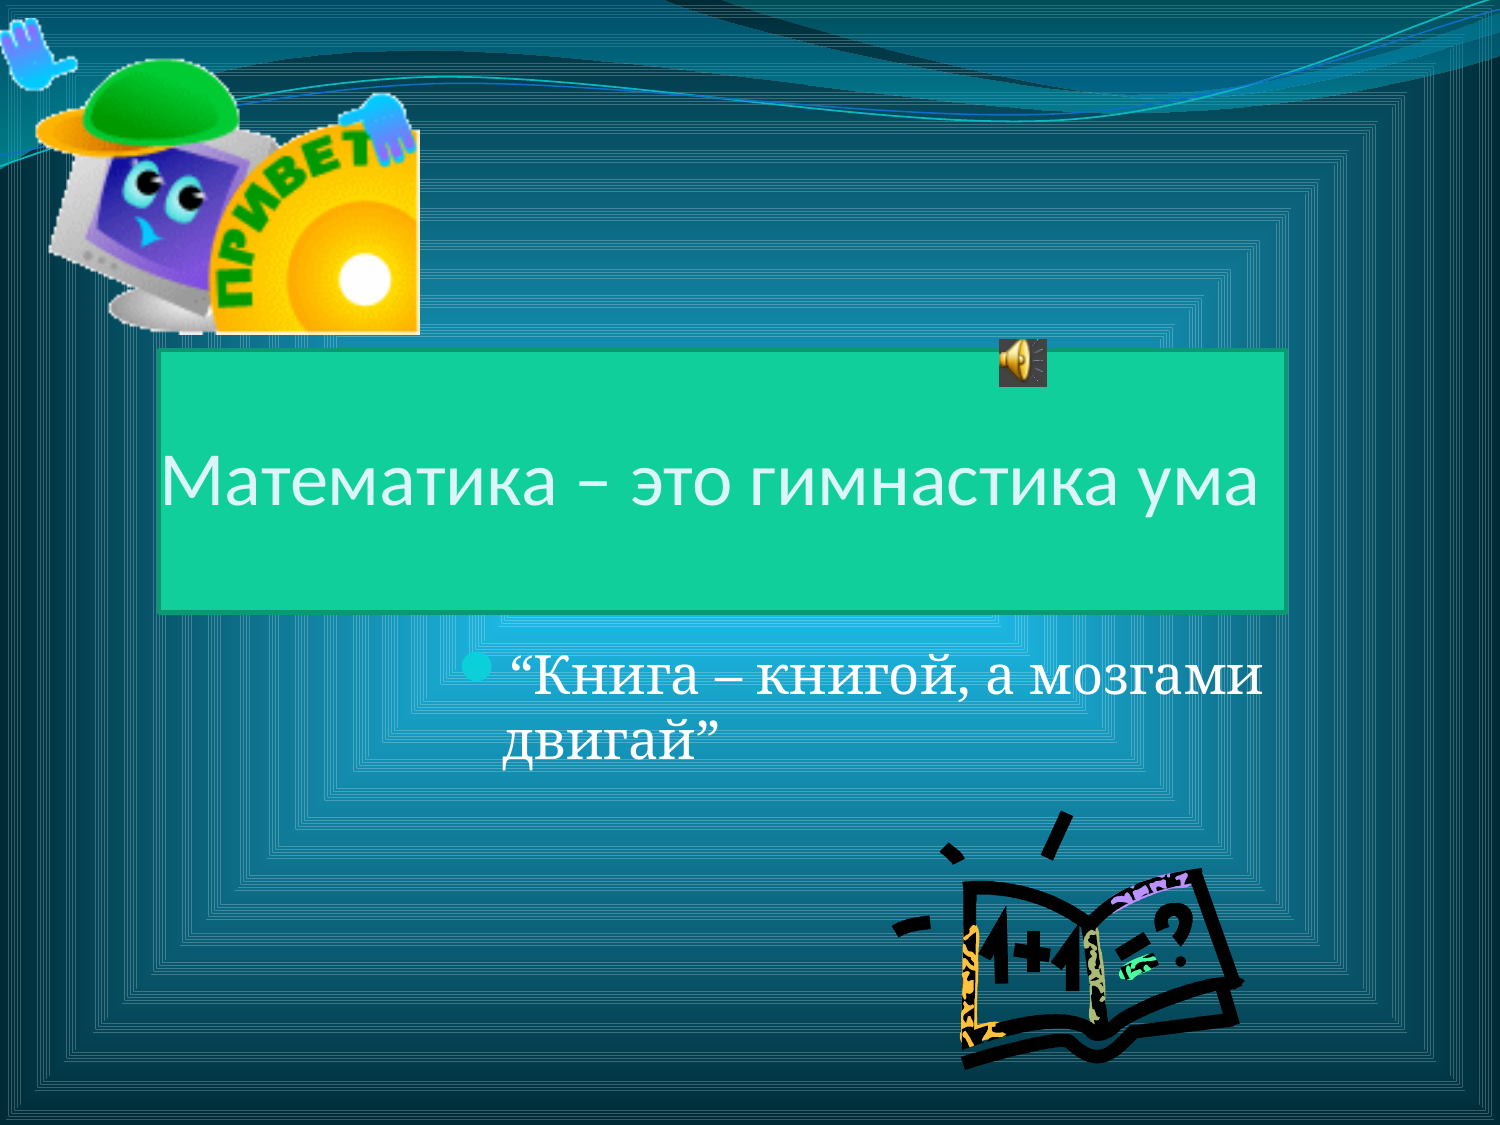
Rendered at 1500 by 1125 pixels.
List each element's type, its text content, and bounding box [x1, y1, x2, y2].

picture [1234, 958, 1245, 965]
picture [891, 810, 1245, 1068]
picture [997, 337, 1049, 389]
title Математика – это гимнастика ума [157, 348, 1288, 615]
picture [0, 18, 420, 335]
list “Книга – книгой, а мозгами двигай” [442, 633, 1500, 900]
